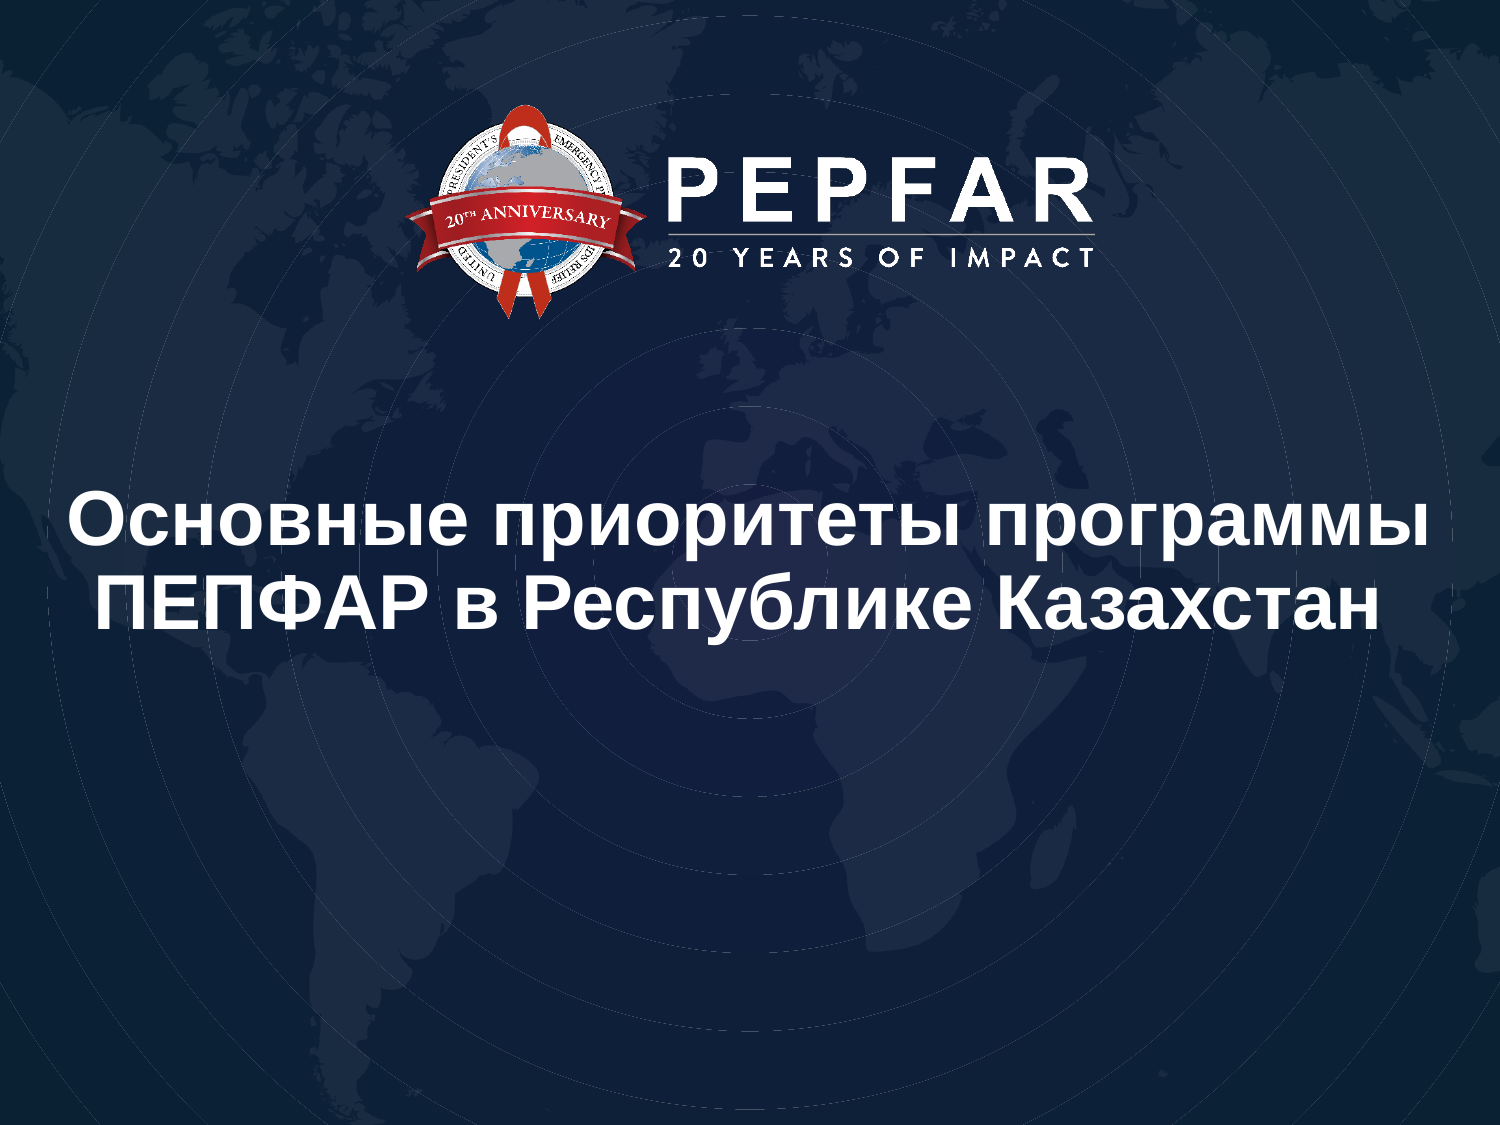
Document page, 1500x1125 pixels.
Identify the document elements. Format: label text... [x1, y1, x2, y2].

title Основные приоритеты программы ПЕПФАР в Республике Казахстан [46, 433, 1454, 692]
picture [404, 104, 1096, 320]
